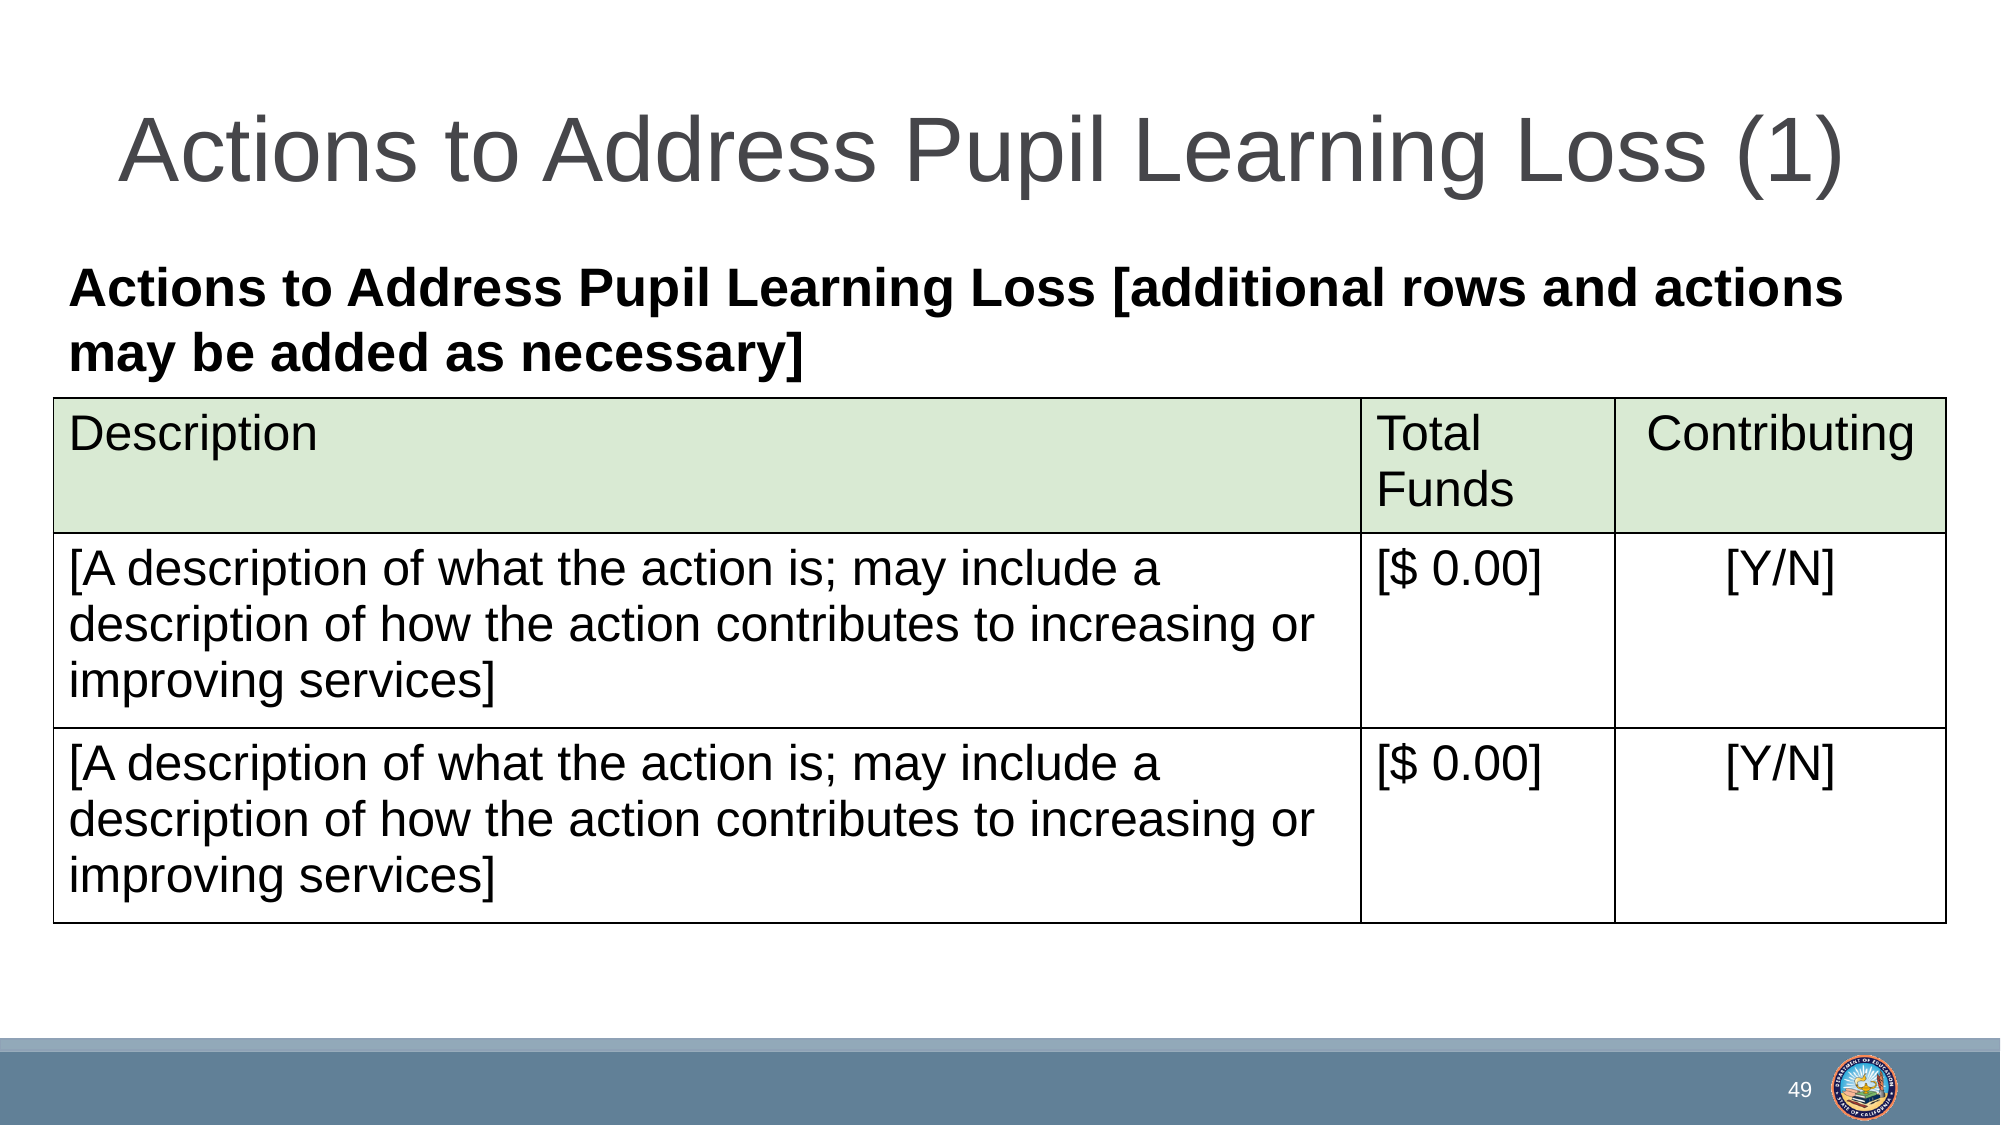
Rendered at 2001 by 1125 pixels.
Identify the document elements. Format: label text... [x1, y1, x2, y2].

slide_number 49 [1611, 1059, 1827, 1119]
table_header Total Funds [1362, 399, 1614, 532]
table_cell [$ 0.00] [1362, 729, 1614, 922]
text_box Actions to Address Pupil Learning Loss [additional rows and actions may be added as necessary] [53, 244, 1971, 390]
table_cell [A description of what the action is; may include a description of how the action contributes to increasing or improving services] [54, 534, 1360, 727]
title Actions to Address Pupil Learning Loss (1) [45, 47, 1922, 208]
table_cell [$ 0.00] [1362, 534, 1614, 727]
picture [1831, 1055, 1899, 1122]
table_header Contributing [1616, 399, 1945, 532]
table_cell [Y/N] [1616, 534, 1945, 727]
table_cell [A description of what the action is; may include a description of how the action contributes to increasing or improving services] [54, 729, 1360, 922]
table_header Description [54, 399, 1360, 532]
table_cell [Y/N] [1616, 729, 1945, 922]
